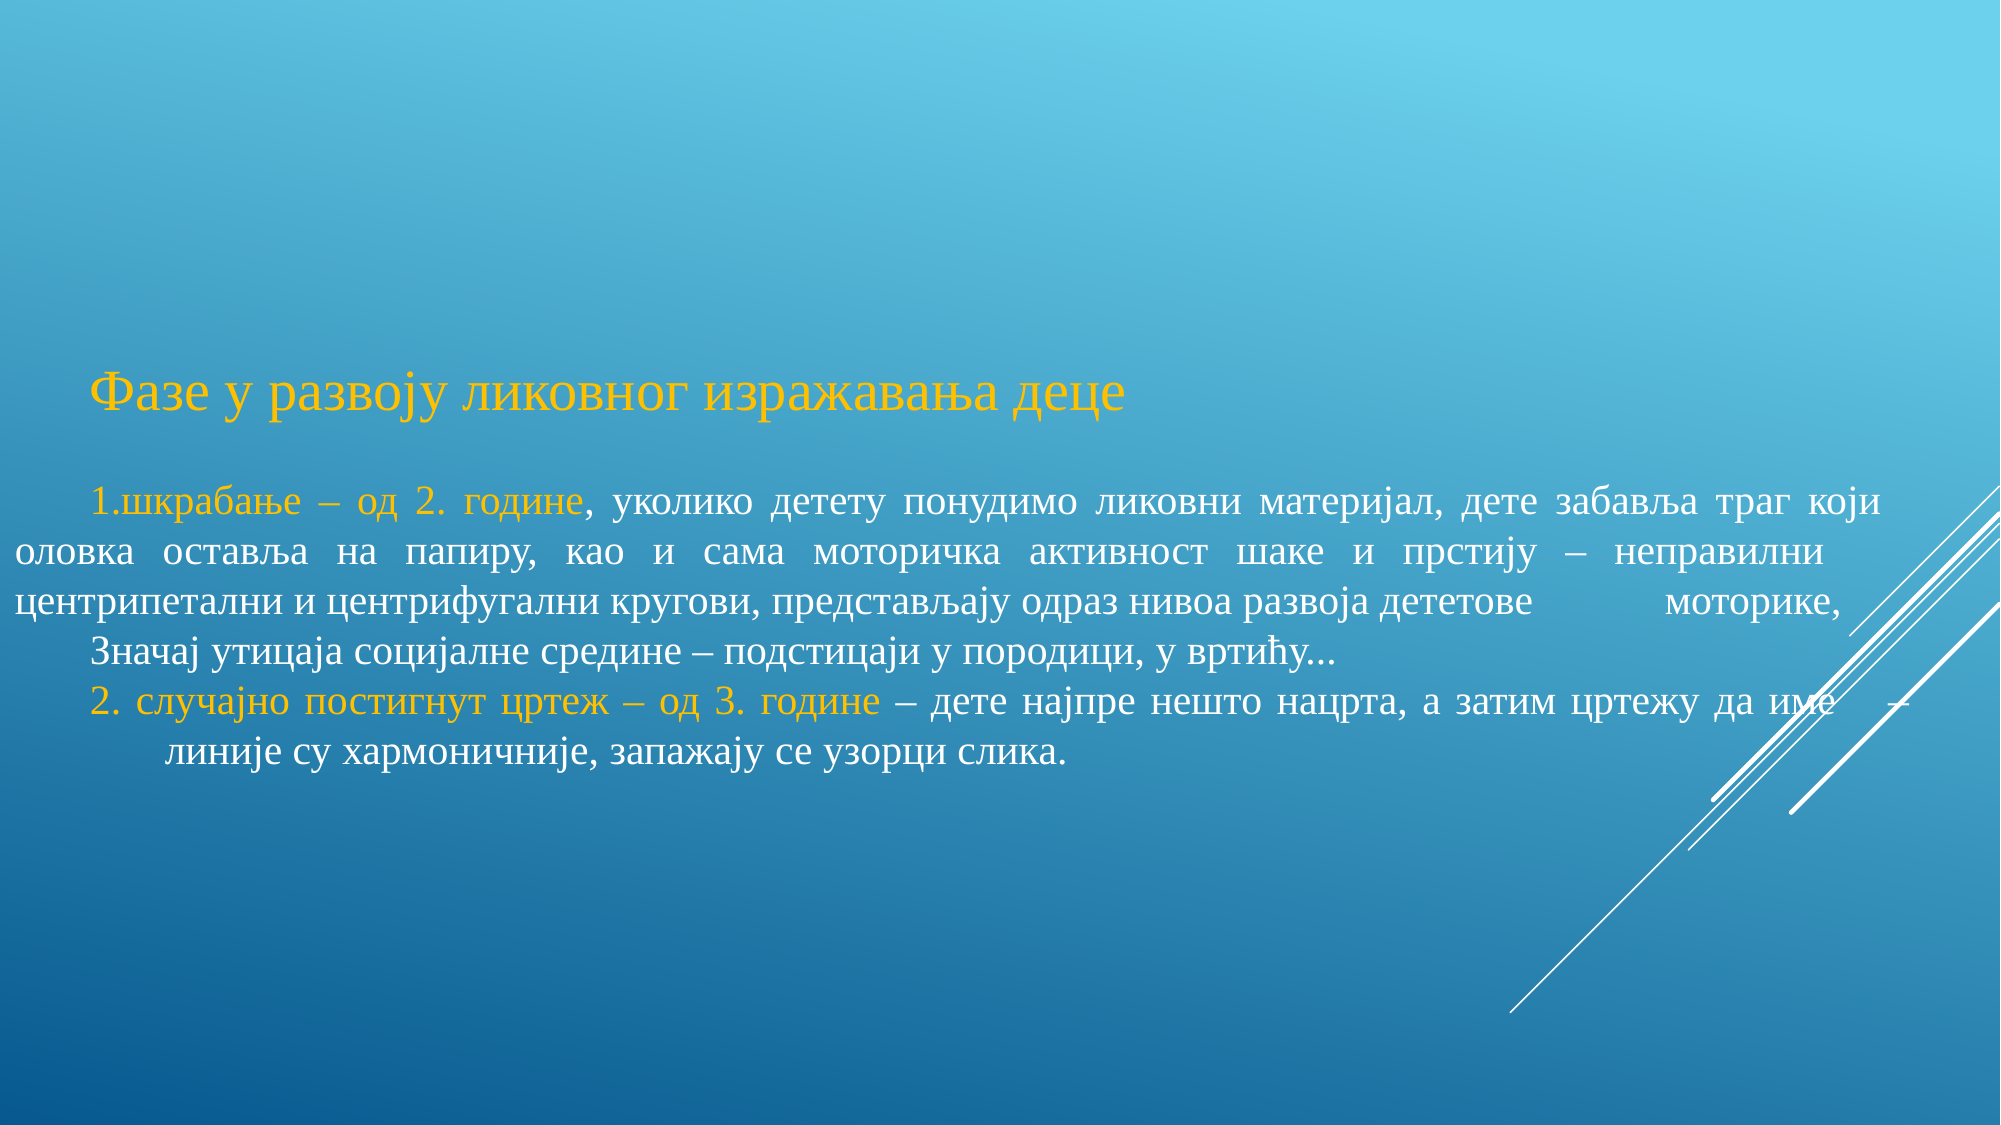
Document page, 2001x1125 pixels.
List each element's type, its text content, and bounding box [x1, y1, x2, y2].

text_box Фазе у развоју ликовног изражавања деце 1.шкрабање – од 2. године, уколико детету понудимо ликовни материјал, дете забавља траг који оловка оставља на папиру, као и сама моторичка активност шаке и прстију – неправилни центрипетални и центрифугални кругови, представљају одраз нивоа развоја дететове моторике, Значај утицаја социјалне средине – подстицаји у породици, у вртићу... 2. случајно постигнут цртеж – од 3. године – дете најпре нешто нацрта, а затим цртежу да име – линије су хармоничније, запажају се узорци слика. [0, 295, 1924, 830]
